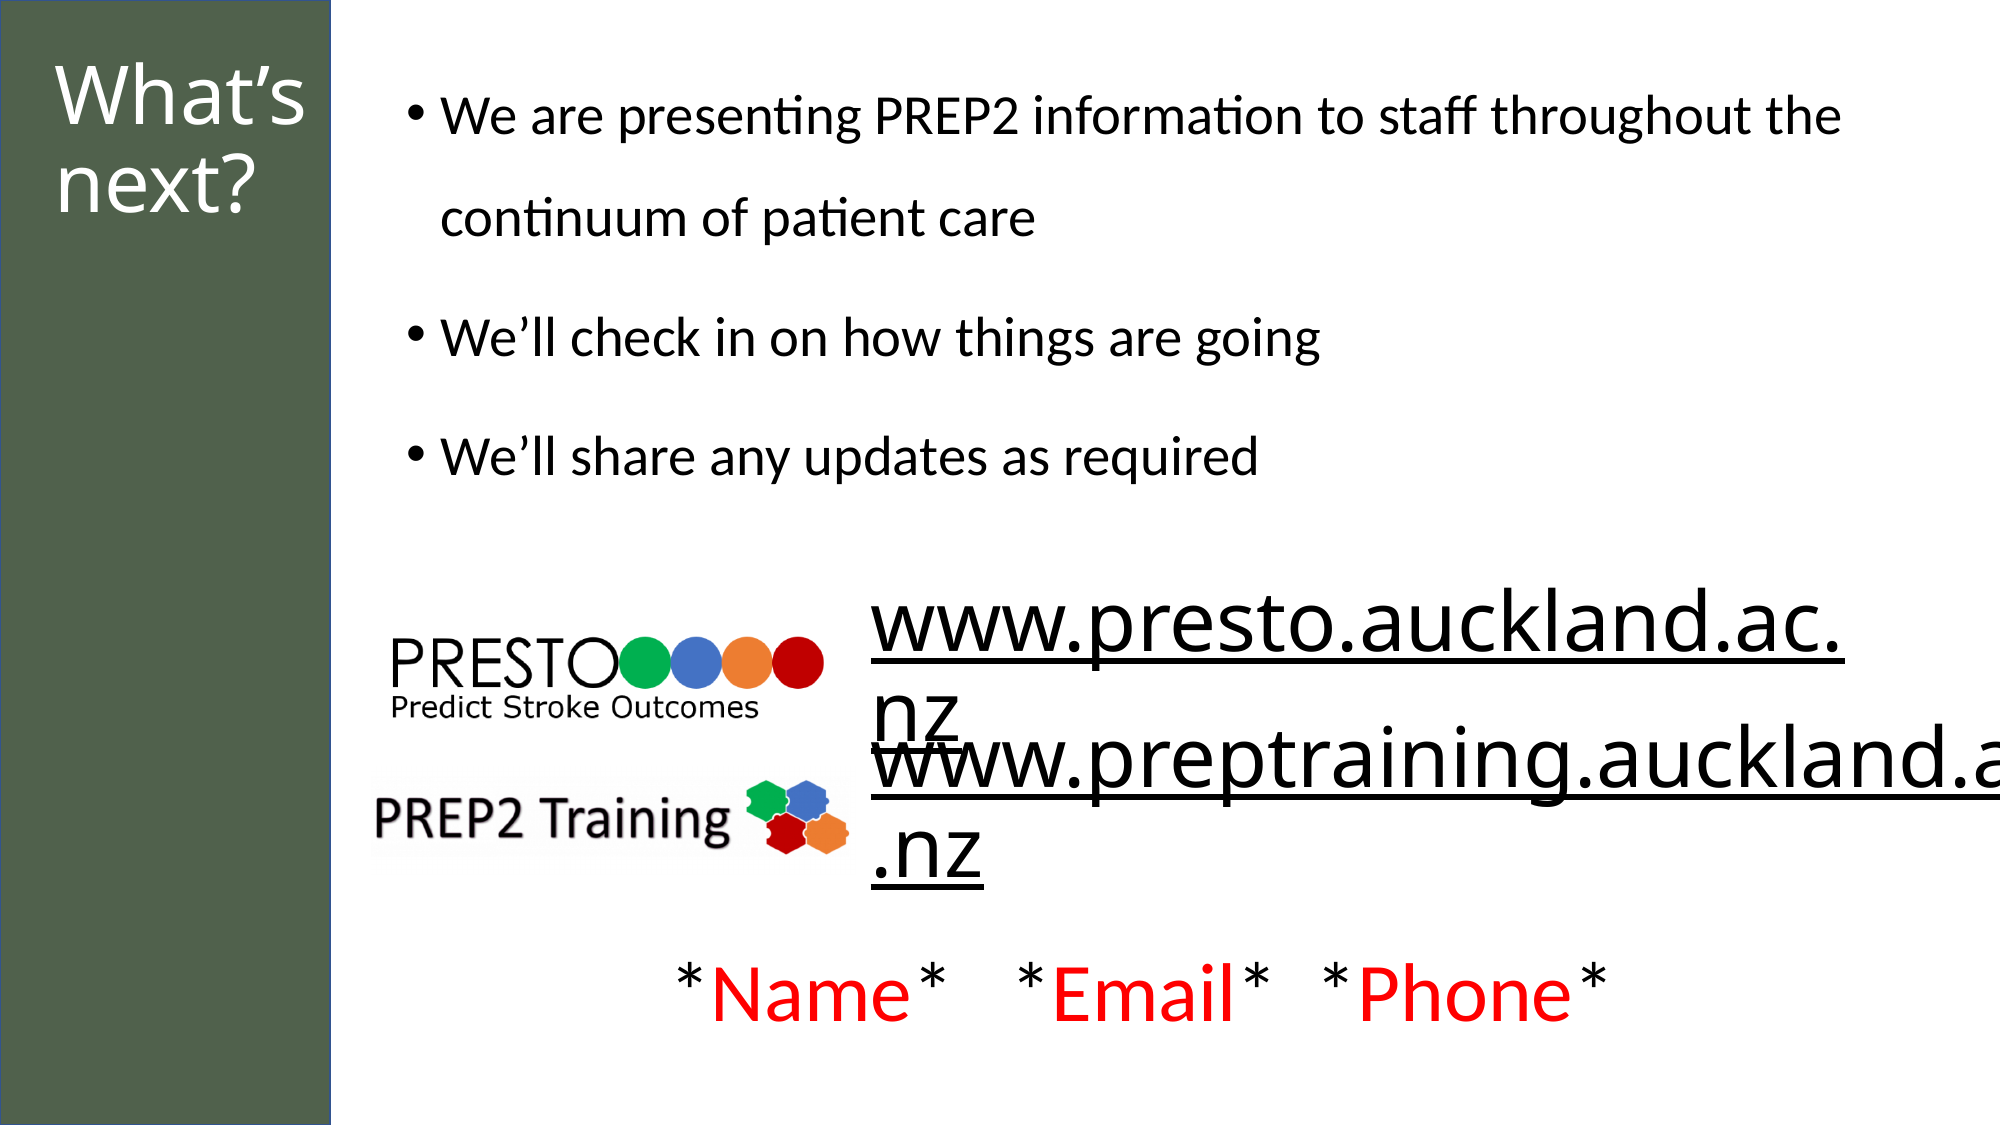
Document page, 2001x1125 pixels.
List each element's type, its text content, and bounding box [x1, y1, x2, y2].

text_box *Name* *Email* *Phone* [654, 915, 1679, 1103]
text_box [0, 0, 331, 1125]
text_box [371, 560, 2000, 915]
text_box What’s next? [39, 33, 355, 251]
text_box We are presenting PREP2 information to staff throughout the continuum of patient care We’ll check in on how things are going We’ll share any updates as required [391, 36, 1942, 496]
